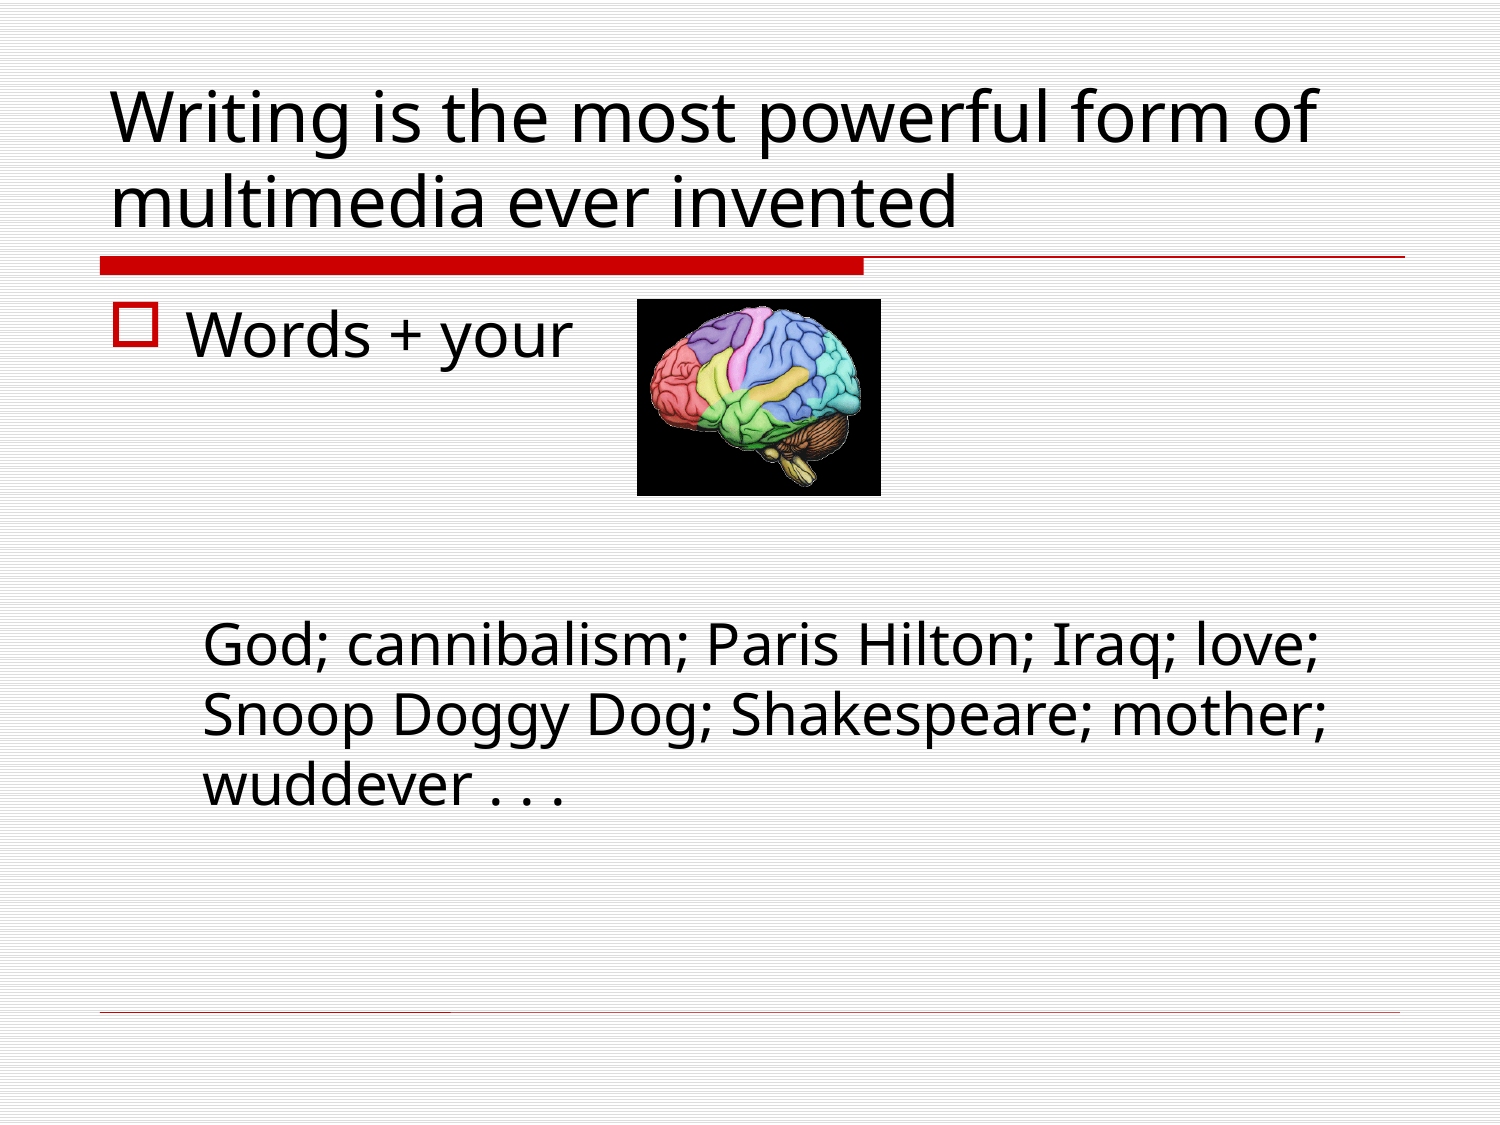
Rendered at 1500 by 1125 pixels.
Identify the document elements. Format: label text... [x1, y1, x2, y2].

list Words + your [92, 287, 1406, 425]
title Writing is the most powerful form of multimedia ever invented [94, 50, 1407, 250]
text_box God; cannibalism; Paris Hilton; Iraq; love; Snoop Doggy Dog; Shakespeare; mother; wuddever . . . [187, 600, 1400, 825]
picture [637, 299, 881, 496]
